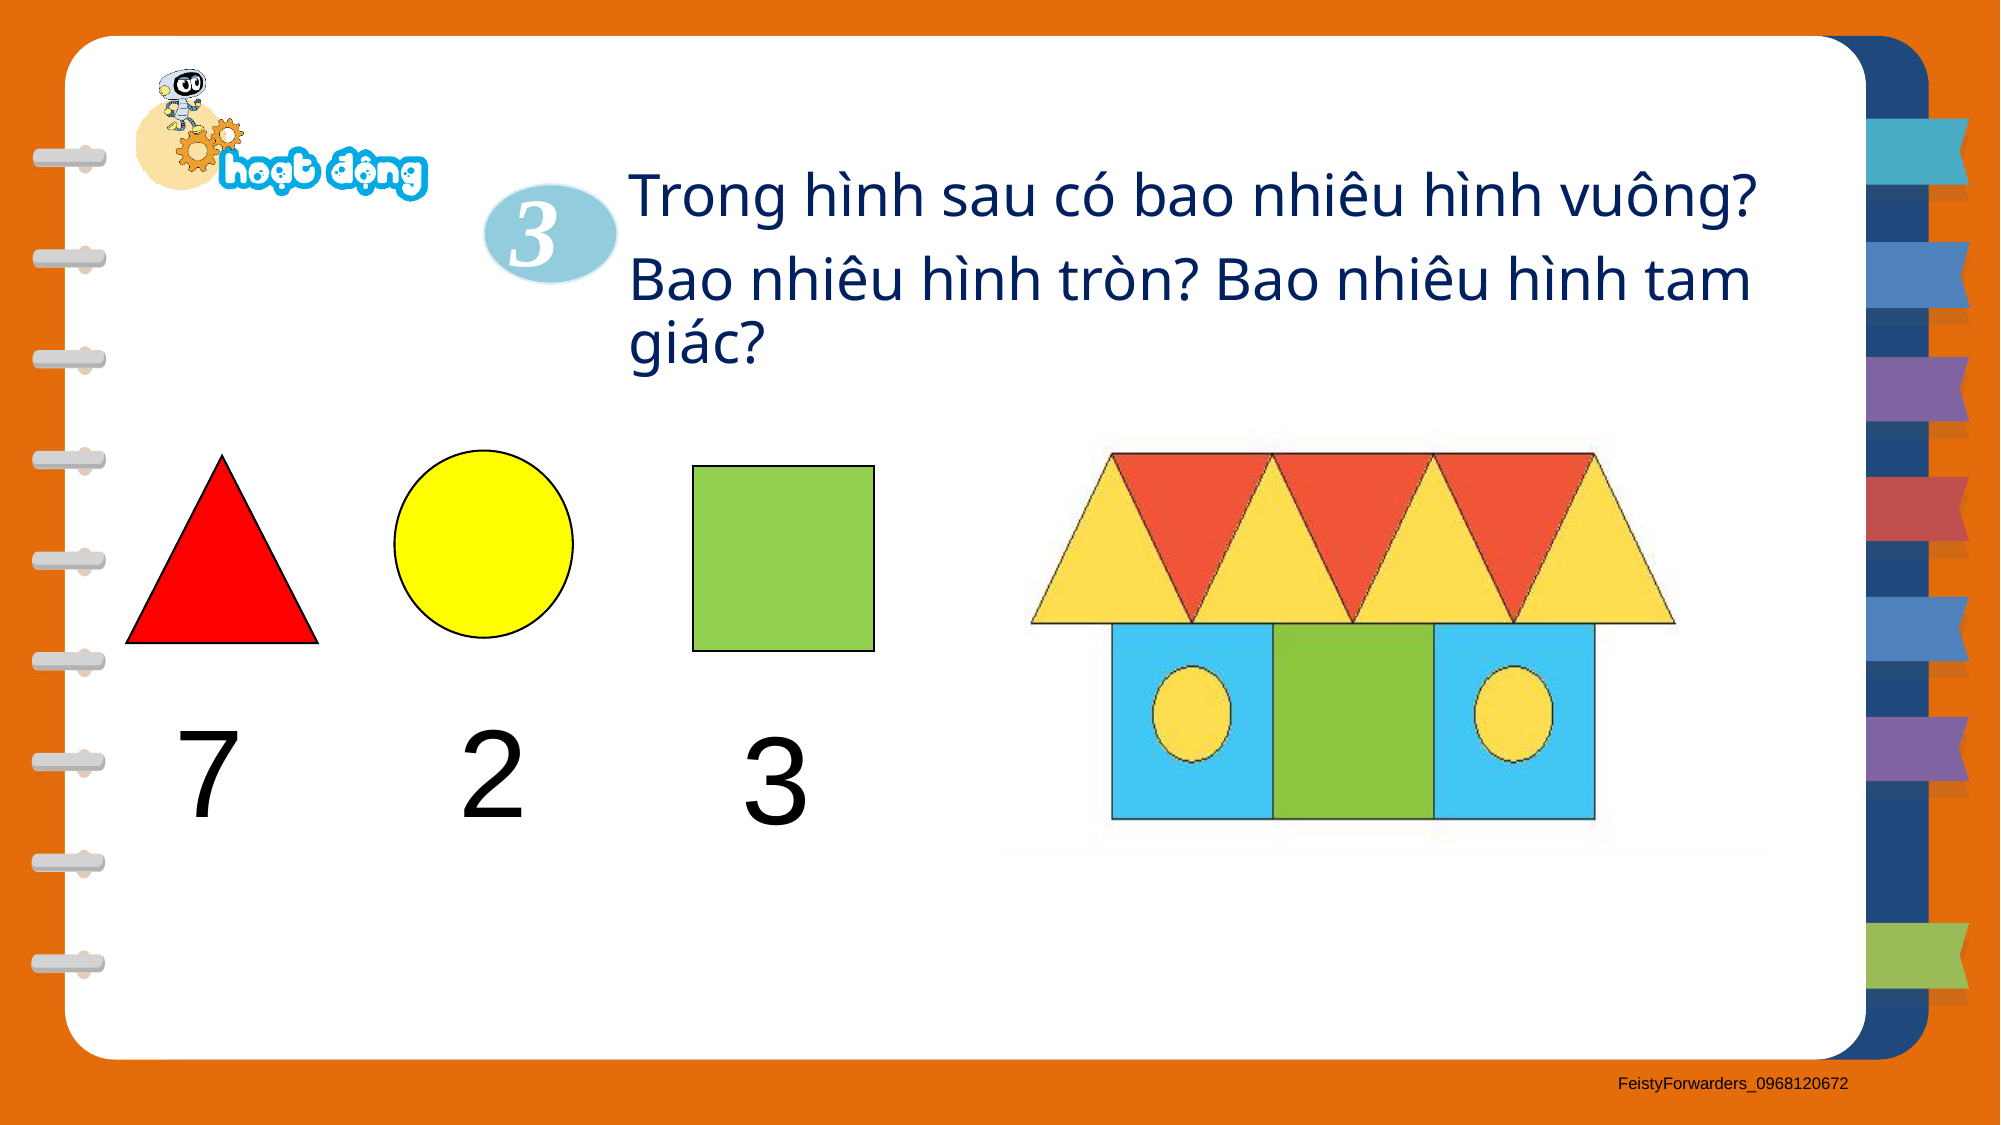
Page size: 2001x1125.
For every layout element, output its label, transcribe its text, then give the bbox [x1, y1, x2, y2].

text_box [483, 160, 1839, 405]
text_box [692, 465, 875, 652]
text_box [393, 449, 574, 639]
text_box 2 [443, 684, 602, 850]
text_box 3 [726, 691, 885, 857]
text_box [124, 453, 320, 645]
picture [999, 405, 1771, 859]
text_box 7 [159, 684, 318, 850]
picture [111, 51, 454, 223]
